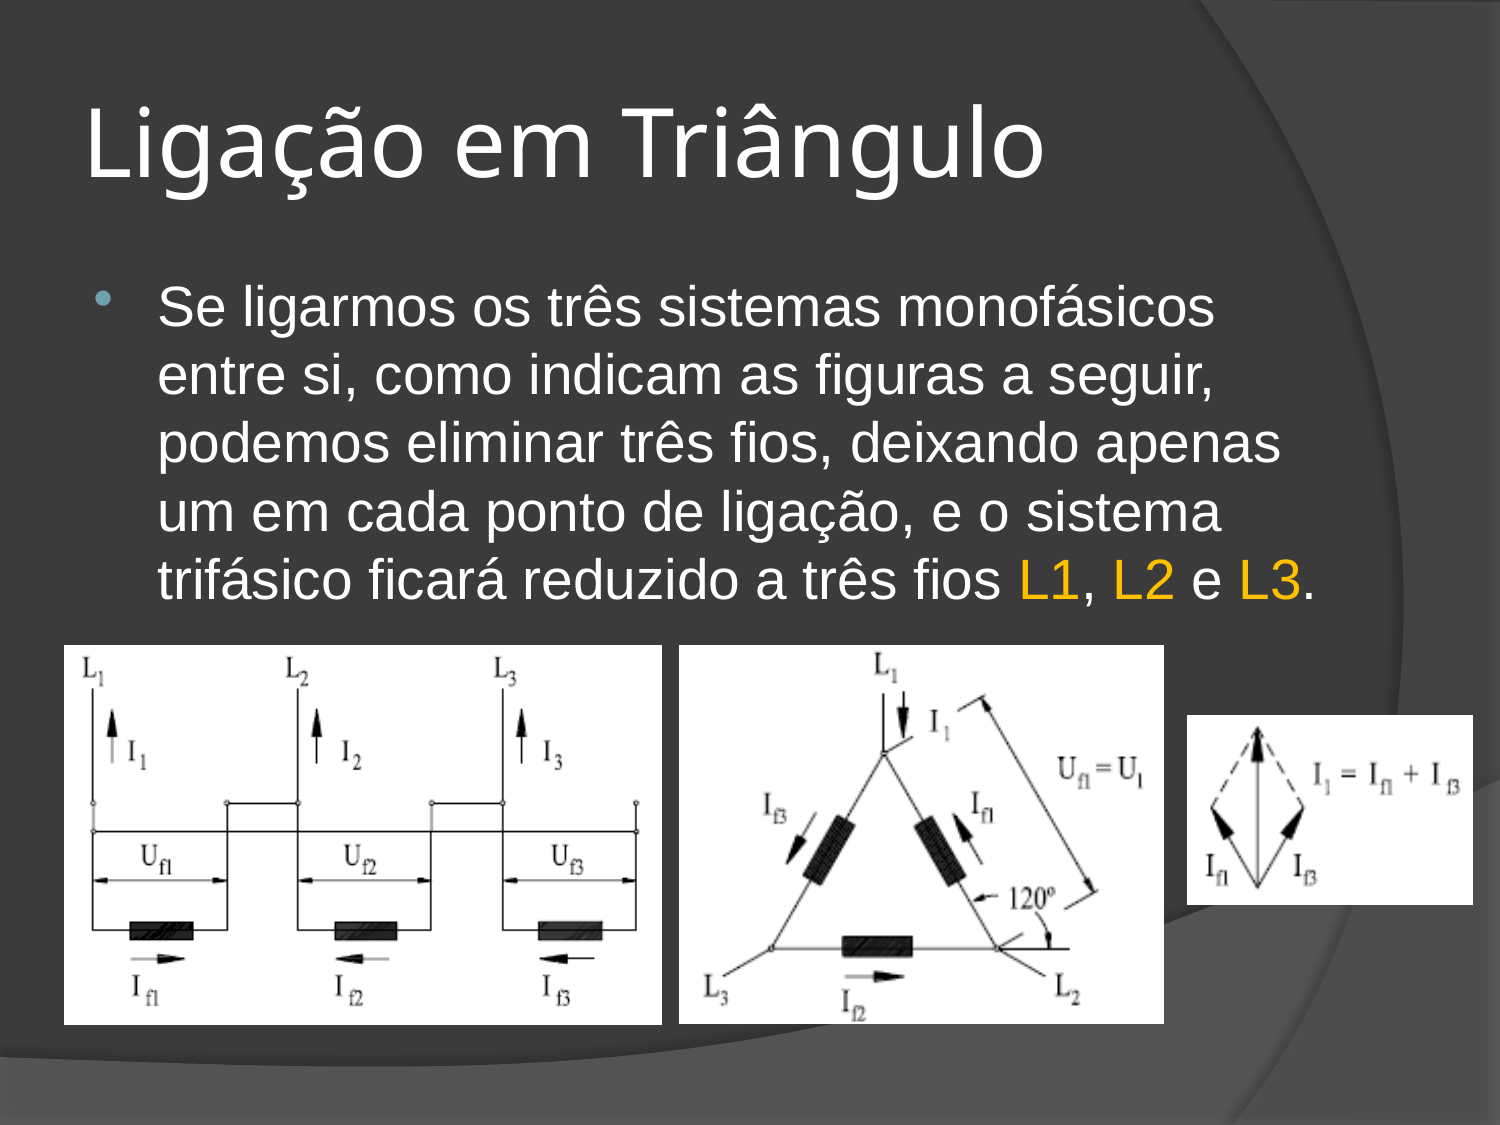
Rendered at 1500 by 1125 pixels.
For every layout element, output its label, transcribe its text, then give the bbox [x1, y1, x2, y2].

list Se ligarmos os três sistemas monofásicos entre si, como indicam as figuras a seguir, podemos eliminar três fios, deixando apenas um em cada ponto de ligação, e o sistema trifásico ficará reduzido a três fios L1, L2 e L3. [75, 262, 1376, 681]
picture [64, 644, 662, 1026]
title Ligação em Triângulo [75, 45, 1300, 233]
picture [678, 644, 1164, 1024]
picture [1186, 715, 1473, 906]
